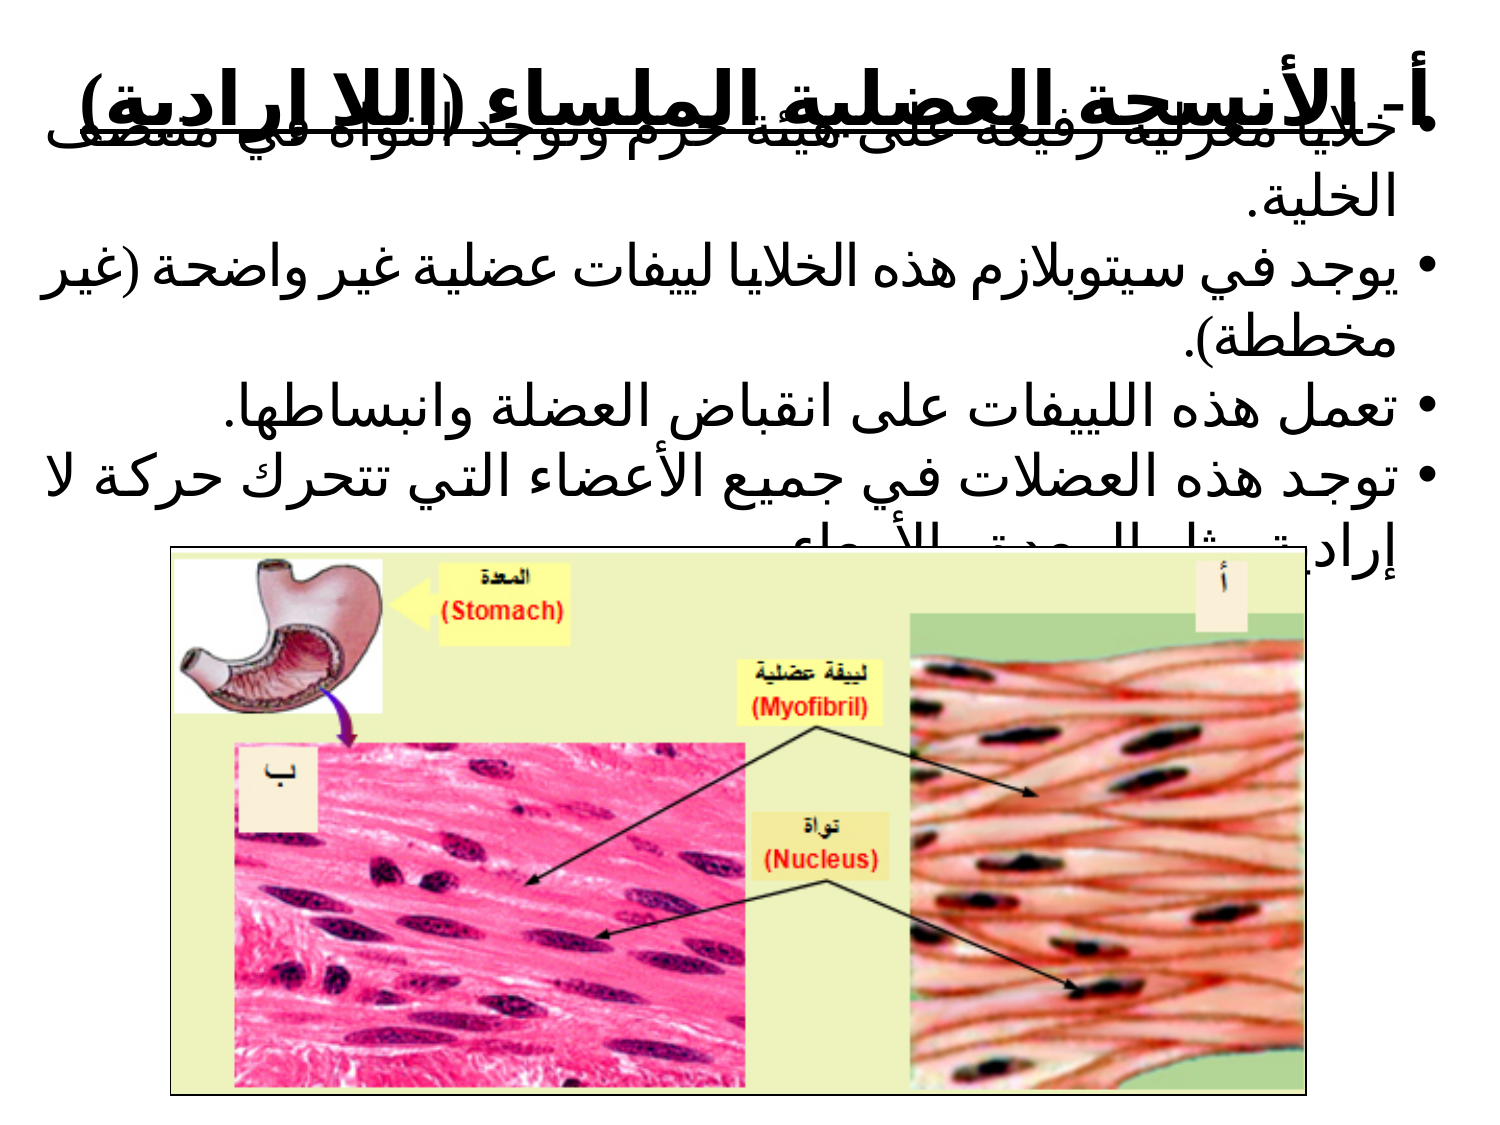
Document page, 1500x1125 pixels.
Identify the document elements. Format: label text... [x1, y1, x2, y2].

text_box خلايا مغزلية رفيعة على هيئة حزم وتوجد النواه في منتصف الخلية. يوجد في سيتوبلازم هذه الخلايا لييفات عضلية غير واضحة (غير مخططة). تعمل هذه اللييفات على انقباض العضلة وانبساطها. توجد هذه العضلات في جميع الأعضاء التي تتحرك حركة لا إرادية مثل المعدة والأمعاء. [29, 80, 1471, 586]
list أ- الأنسجة العضلية الملساء (اللا إرادية) [41, 42, 1471, 80]
picture [170, 547, 1306, 1095]
